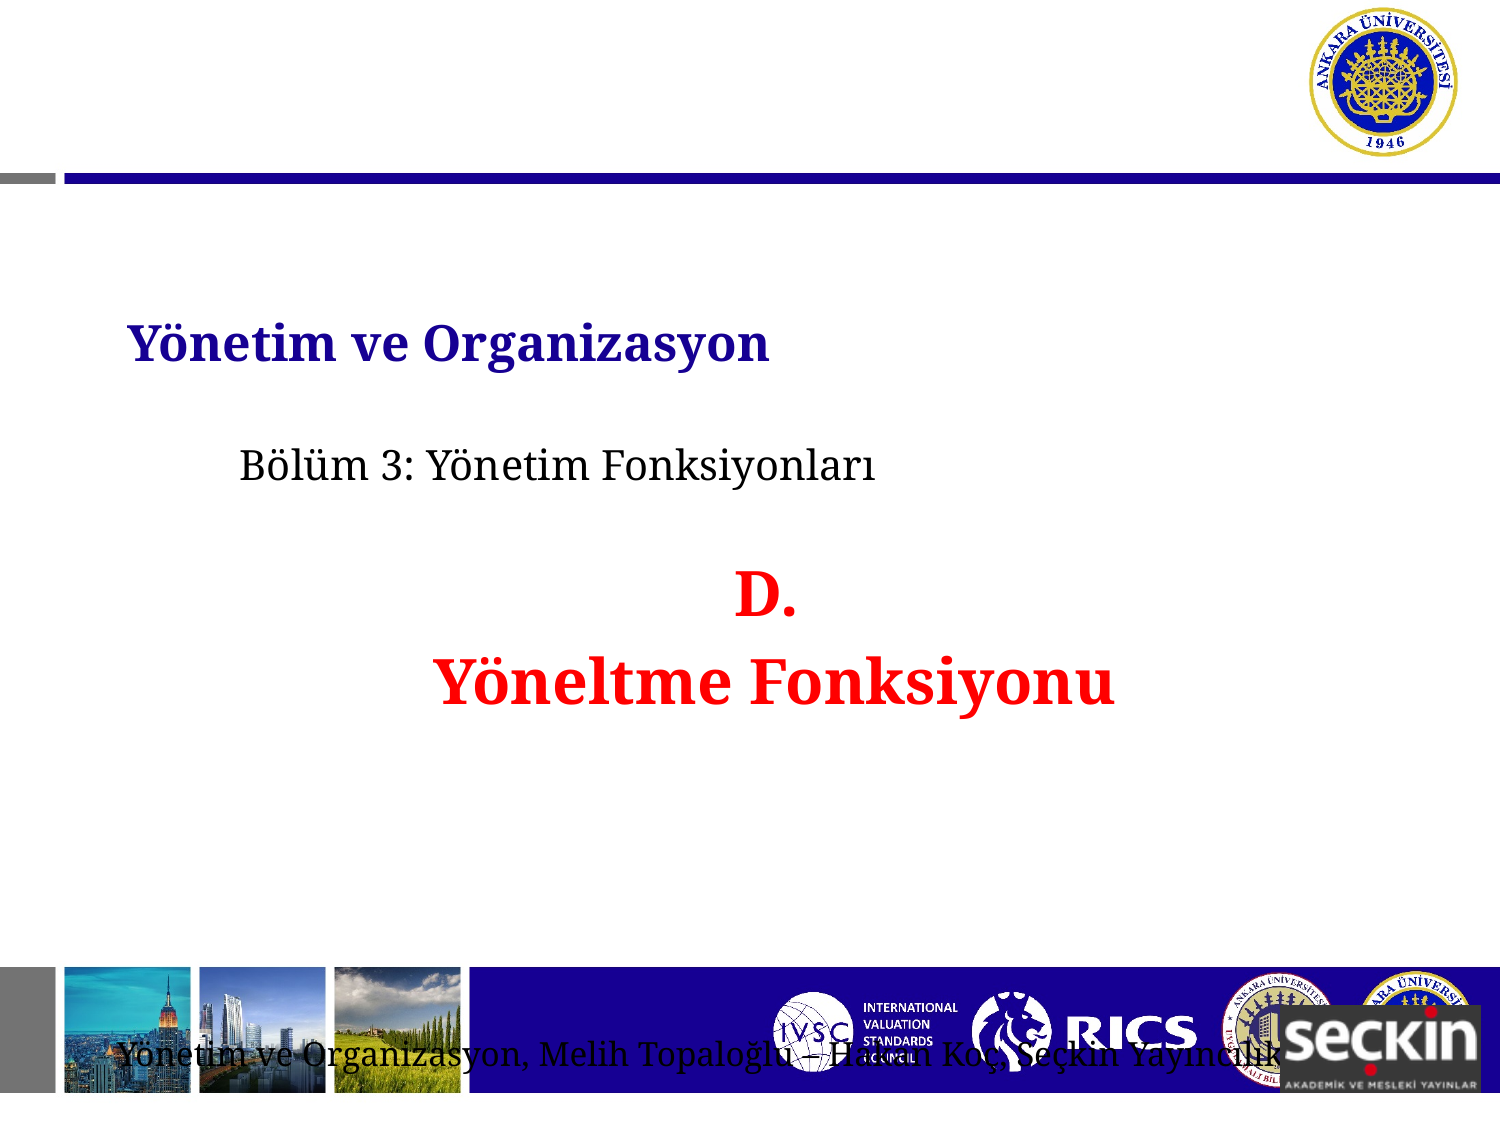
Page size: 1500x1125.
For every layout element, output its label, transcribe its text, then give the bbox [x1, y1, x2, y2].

text_box Yönetim ve Organizasyon, Melih Topaloğlu – Hakan Koç, Seçkin Yayıncılık [101, 1012, 1377, 1094]
text_box D. Yöneltme Fonksiyonu [249, 546, 1300, 726]
title Yönetim ve Organizasyon [112, 138, 1388, 380]
picture [0, 0, 1500, 1125]
list Bölüm 3: Yönetim Fonksiyonları [225, 380, 1275, 497]
